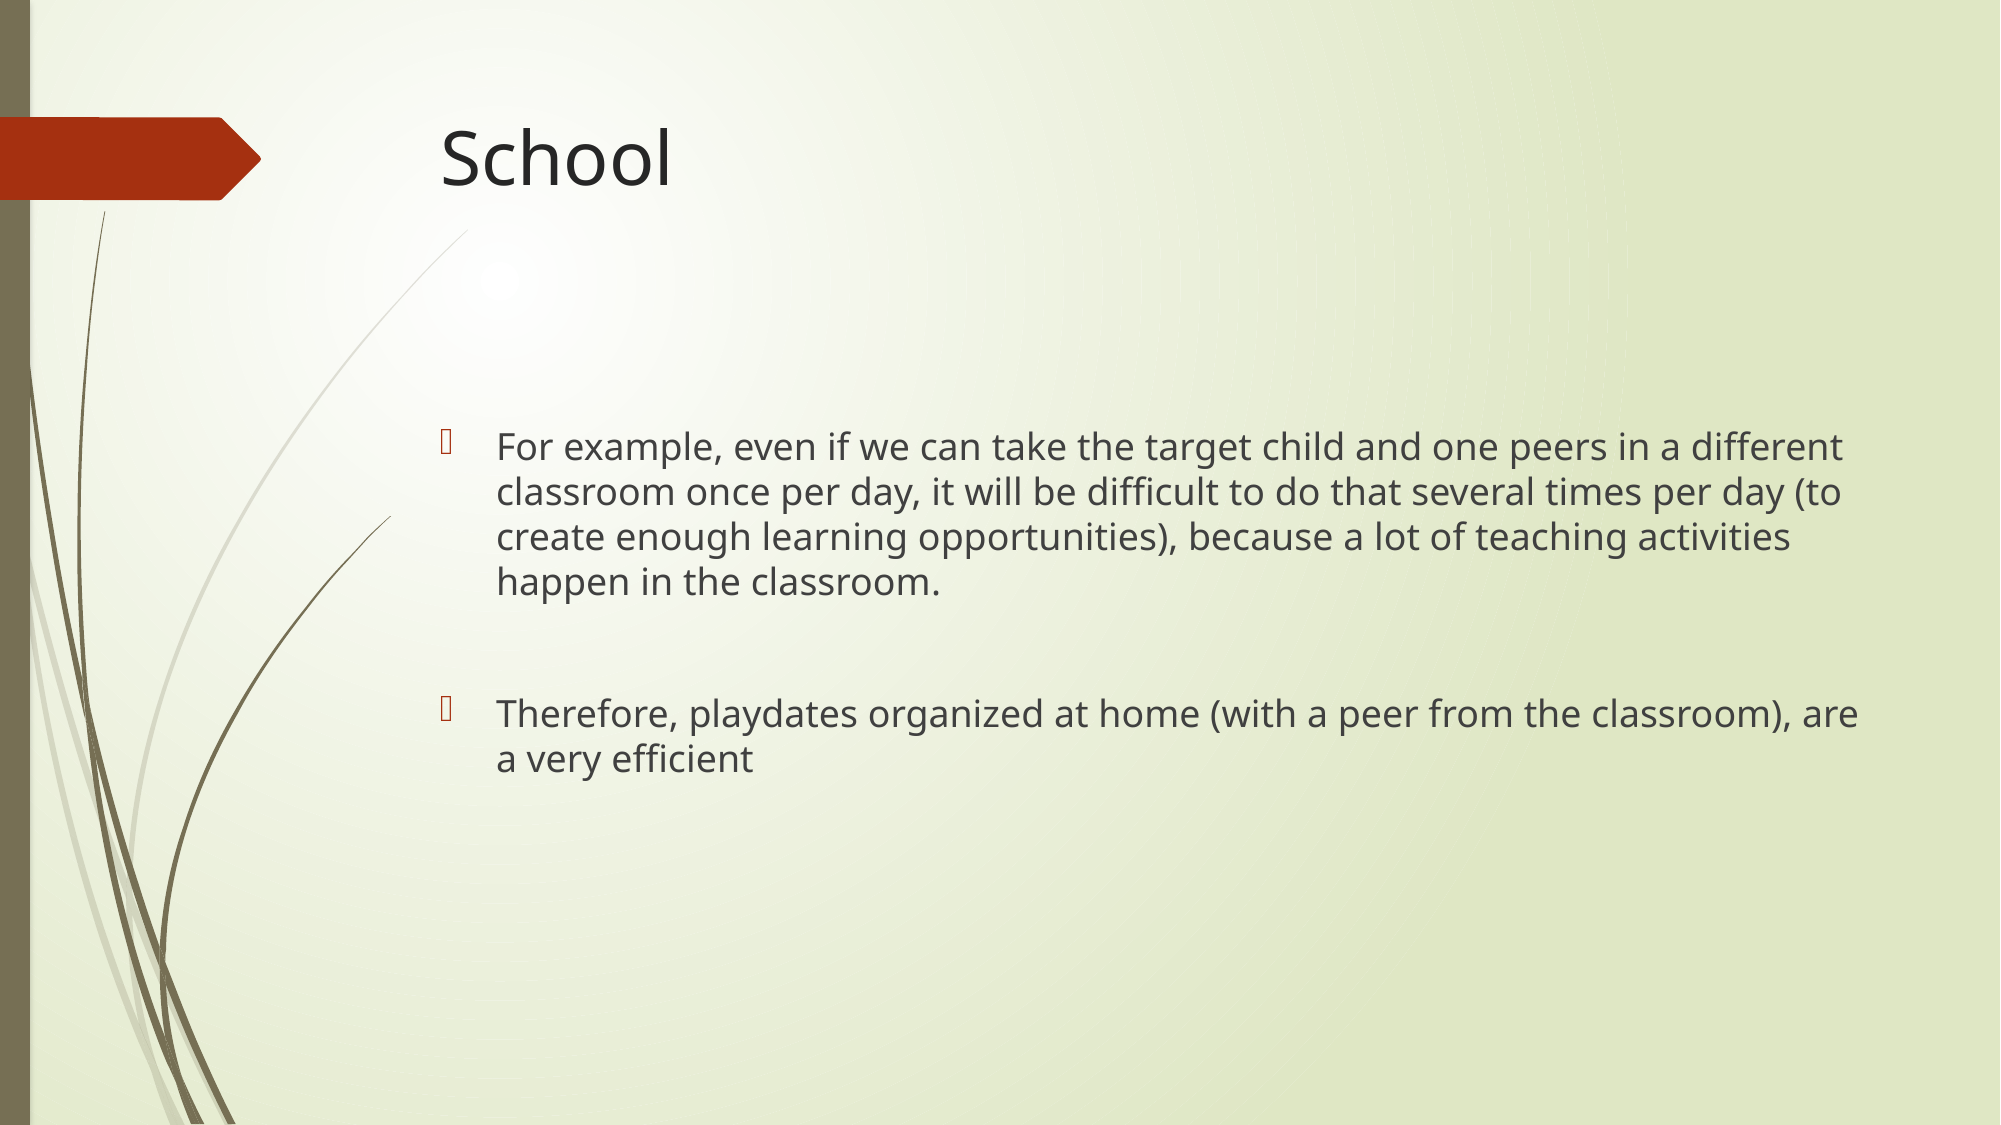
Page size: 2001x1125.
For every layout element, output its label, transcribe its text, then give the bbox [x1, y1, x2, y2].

title School [425, 102, 1888, 313]
list For example, even if we can take the target child and one peers in a different classroom once per day, it will be difficult to do that several times per day (to create enough learning opportunities), because a lot of teaching activities happen in the classroom. Therefore, playdates organized at home (with a peer from the classroom), are a very efficient [424, 350, 1888, 970]
